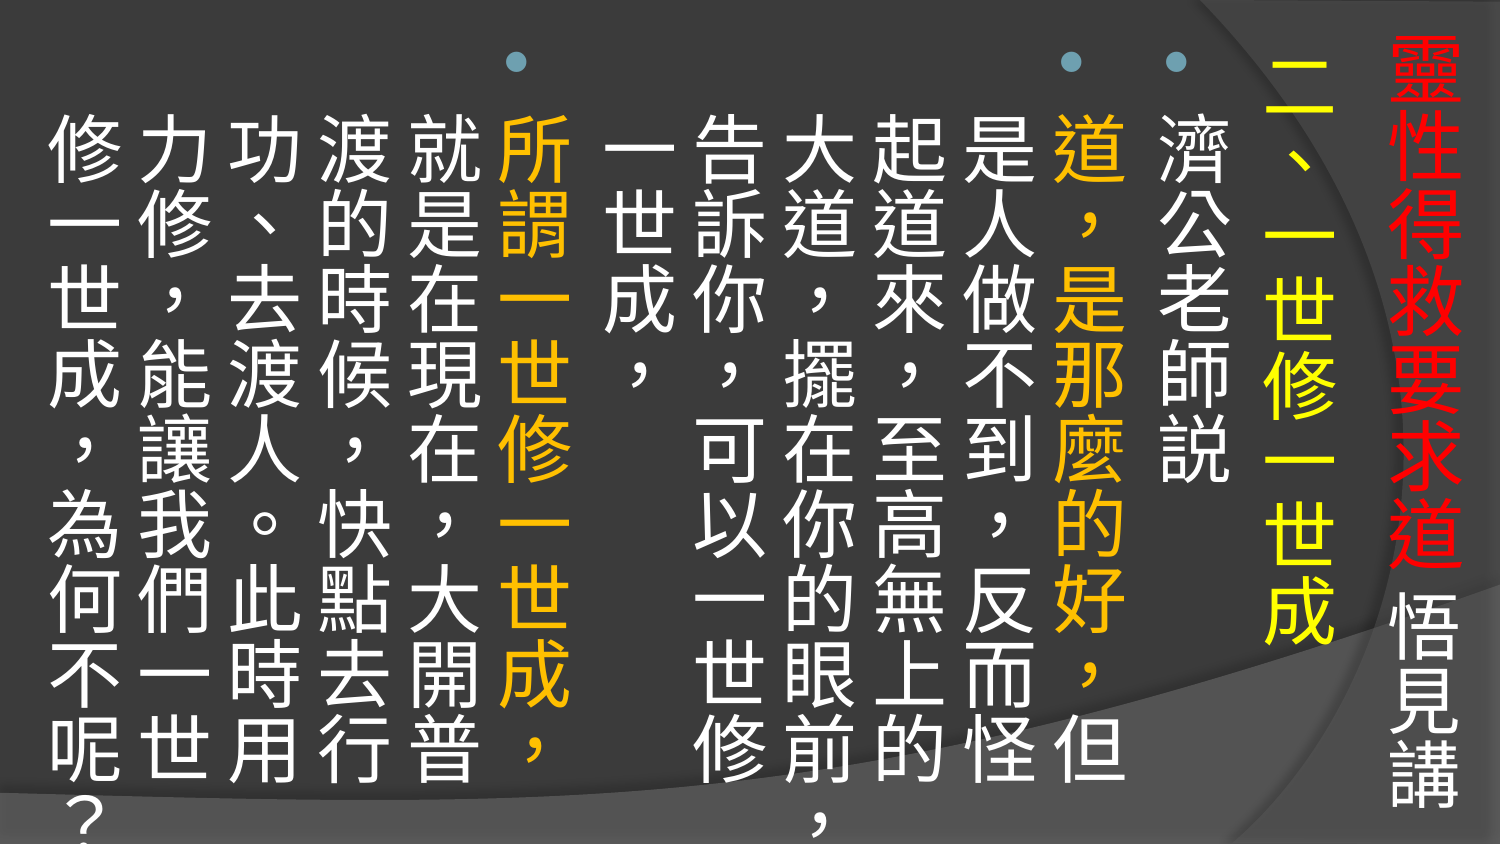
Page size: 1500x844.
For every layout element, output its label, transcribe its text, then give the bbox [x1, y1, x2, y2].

title 靈性得救要求道 悟見講 [1364, 21, 1483, 820]
list 二、一世修一世成 濟公老師説 道，是那麼的好，但是人做不到，反而怪起道來，至高無上的大道，擺在你的眼前，告訴你，可以一世修一世成， 所謂一世修一世成，就是在現在，大開普渡的時候，快點去行功、去渡人。此時用力修，能讓我們一世修一世成，為何不呢？ [29, 27, 1365, 820]
